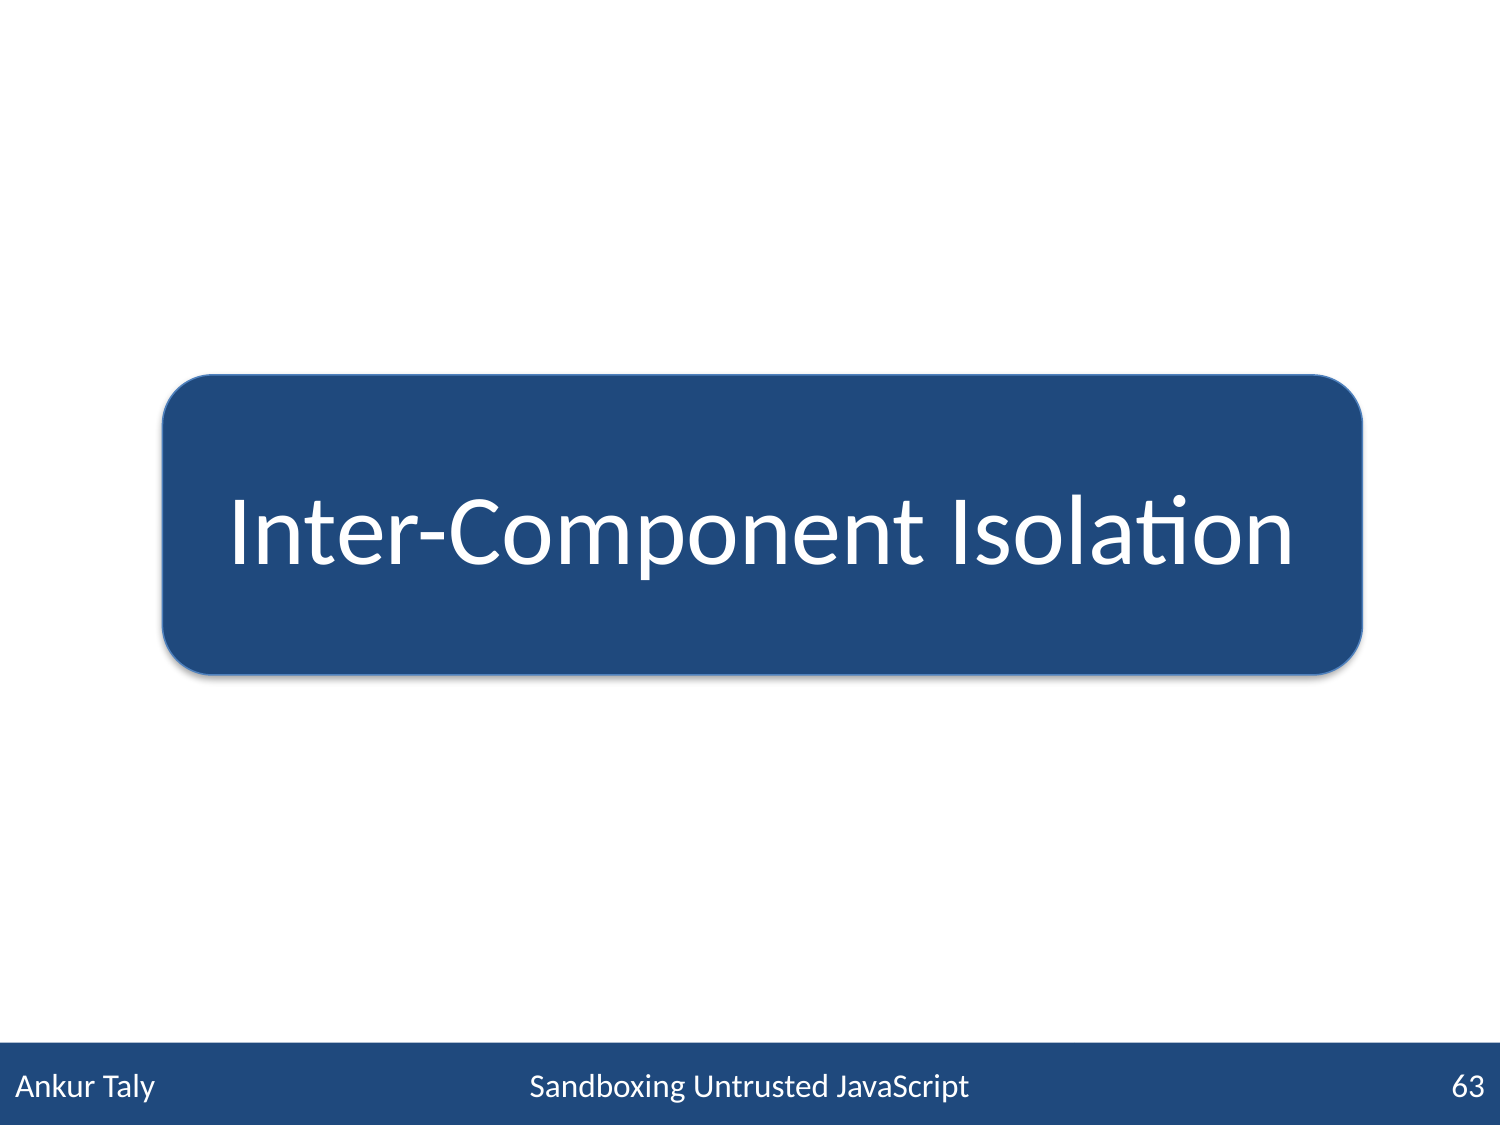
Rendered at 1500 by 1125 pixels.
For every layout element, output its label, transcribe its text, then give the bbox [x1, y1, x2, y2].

footer Sandboxing Untrusted JavaScript [425, 1042, 1074, 1125]
slide_number 63 [1074, 1042, 1500, 1125]
text_box Inter-Component Isolation [161, 374, 1364, 676]
